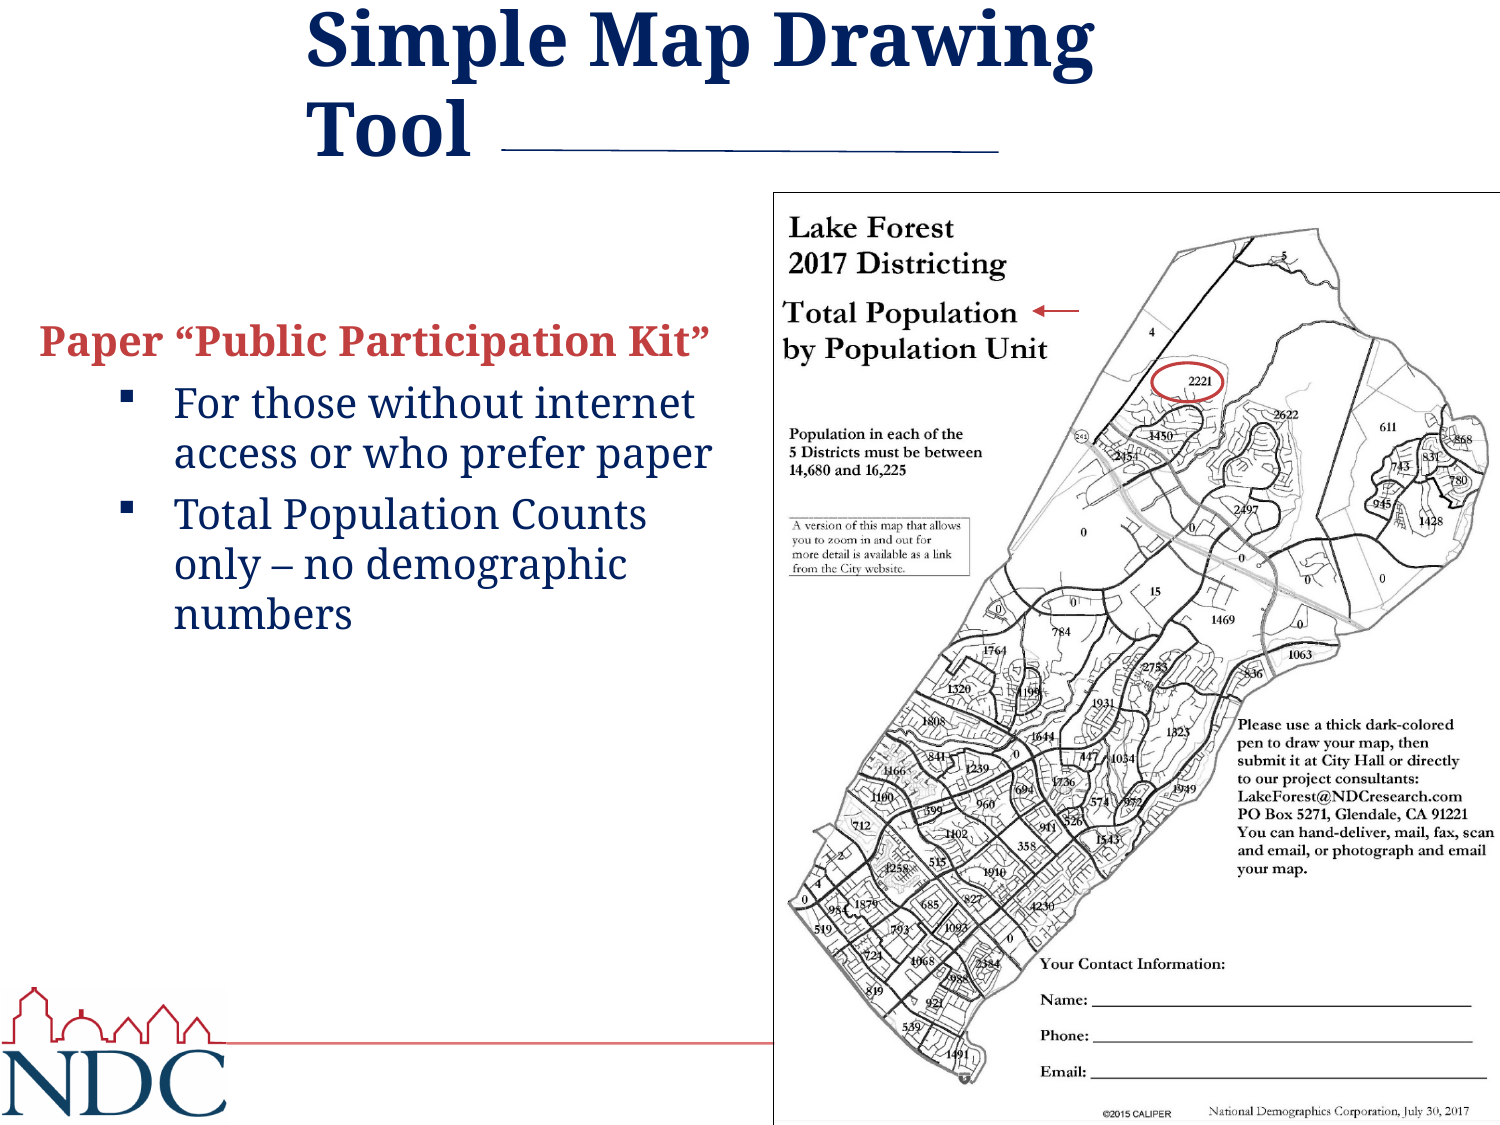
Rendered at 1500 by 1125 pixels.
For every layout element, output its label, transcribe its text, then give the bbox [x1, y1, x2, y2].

picture [1, 987, 227, 1125]
list Paper “Public Participation Kit” For those without internet access or who prefer paper Total Population Counts only – no demographic numbers [24, 307, 739, 818]
picture [774, 192, 1500, 1125]
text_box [501, 149, 999, 153]
title Simple Map Drawing Tool [291, 25, 1209, 138]
